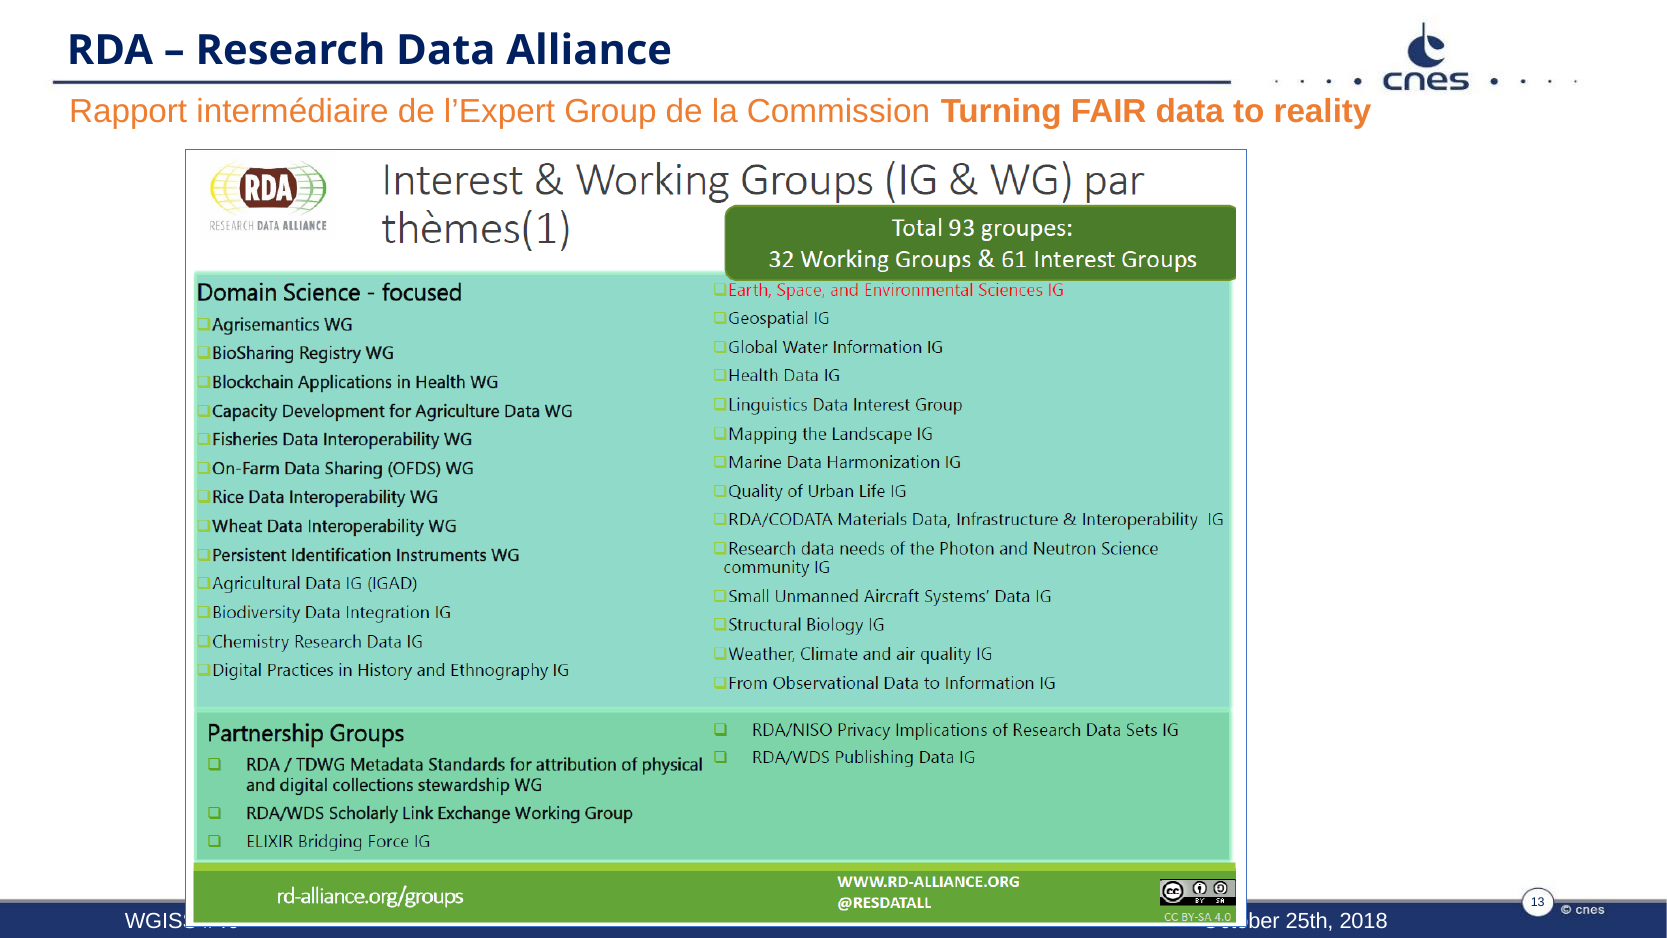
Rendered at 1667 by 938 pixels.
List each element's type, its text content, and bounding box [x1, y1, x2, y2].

title RDA – Research Data Alliance [52, 21, 1232, 82]
subtitle Rapport intermédiaire de l’Expert Group de la Commission Turning FAIR data to reality [54, 81, 1498, 131]
slide_number 13 [1507, 876, 1569, 927]
footer WGISS #46 [109, 902, 1175, 938]
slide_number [1187, 902, 1419, 938]
picture [0, 0, 1667, 938]
